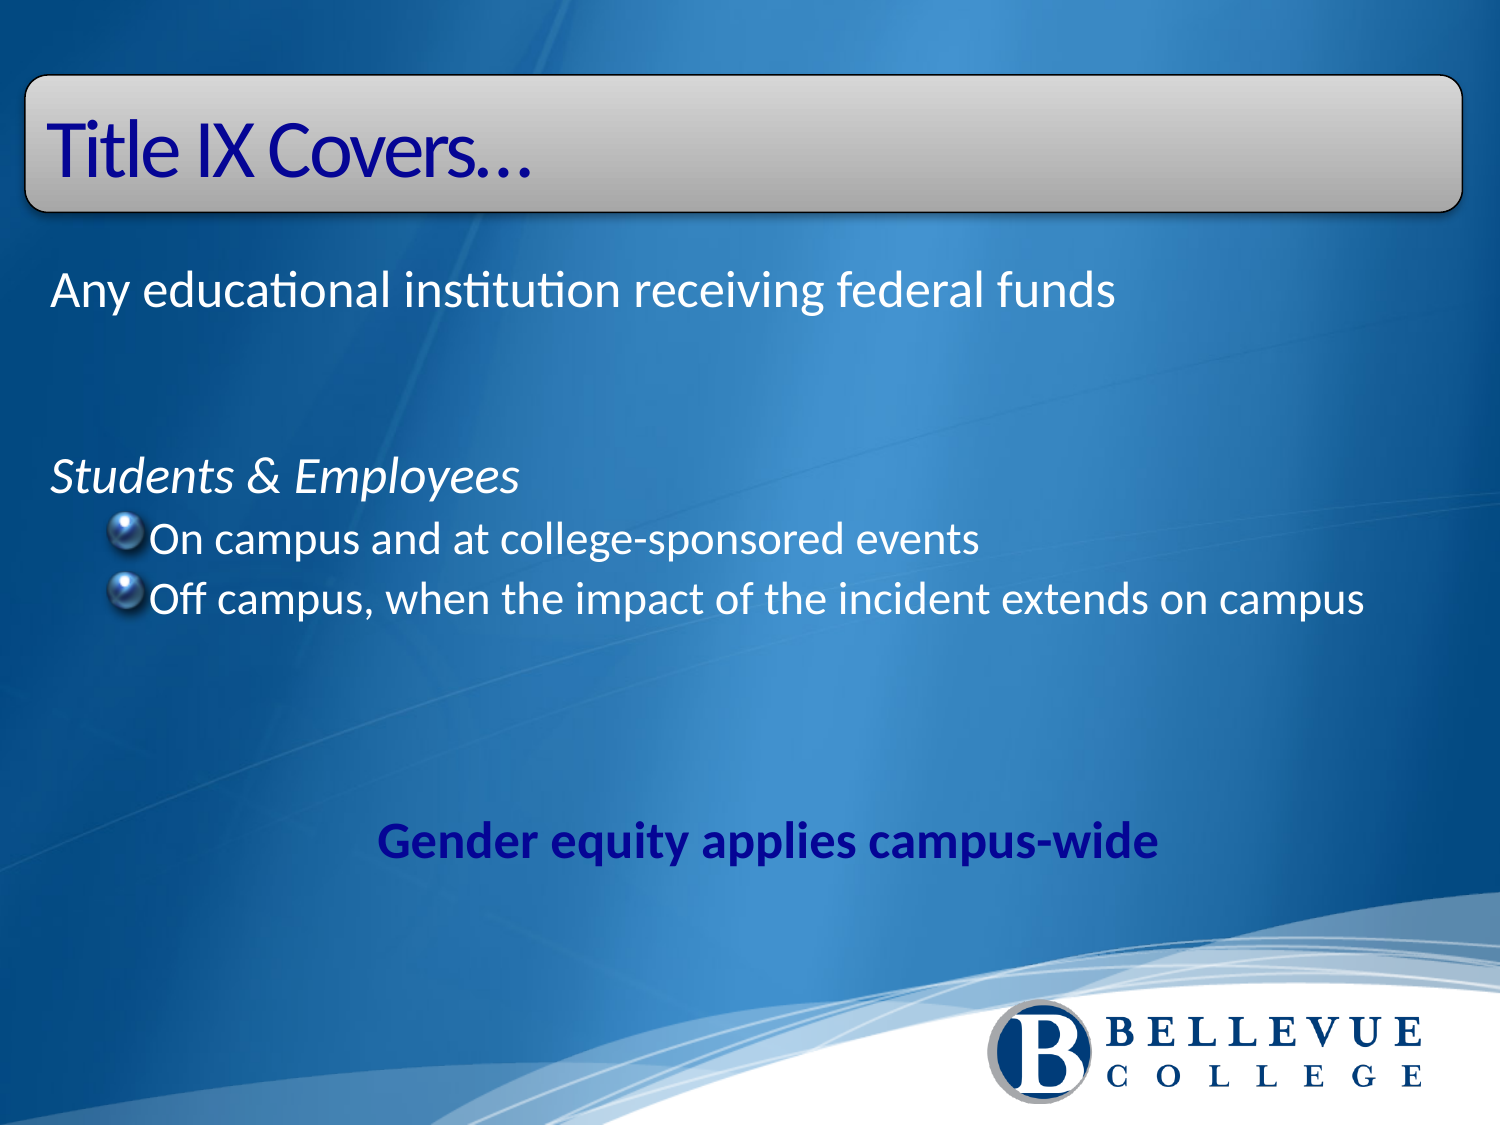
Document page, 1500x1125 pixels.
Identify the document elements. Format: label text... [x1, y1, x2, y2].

picture [0, 0, 1500, 1125]
text_box Title IX Covers… [24, 74, 1464, 214]
list Any educational institution receiving federal funds Students & Employees On campus and at college-sponsored events Off campus, when the impact of the incident extends on campus Gender equity applies campus-wide [50, 262, 1488, 875]
